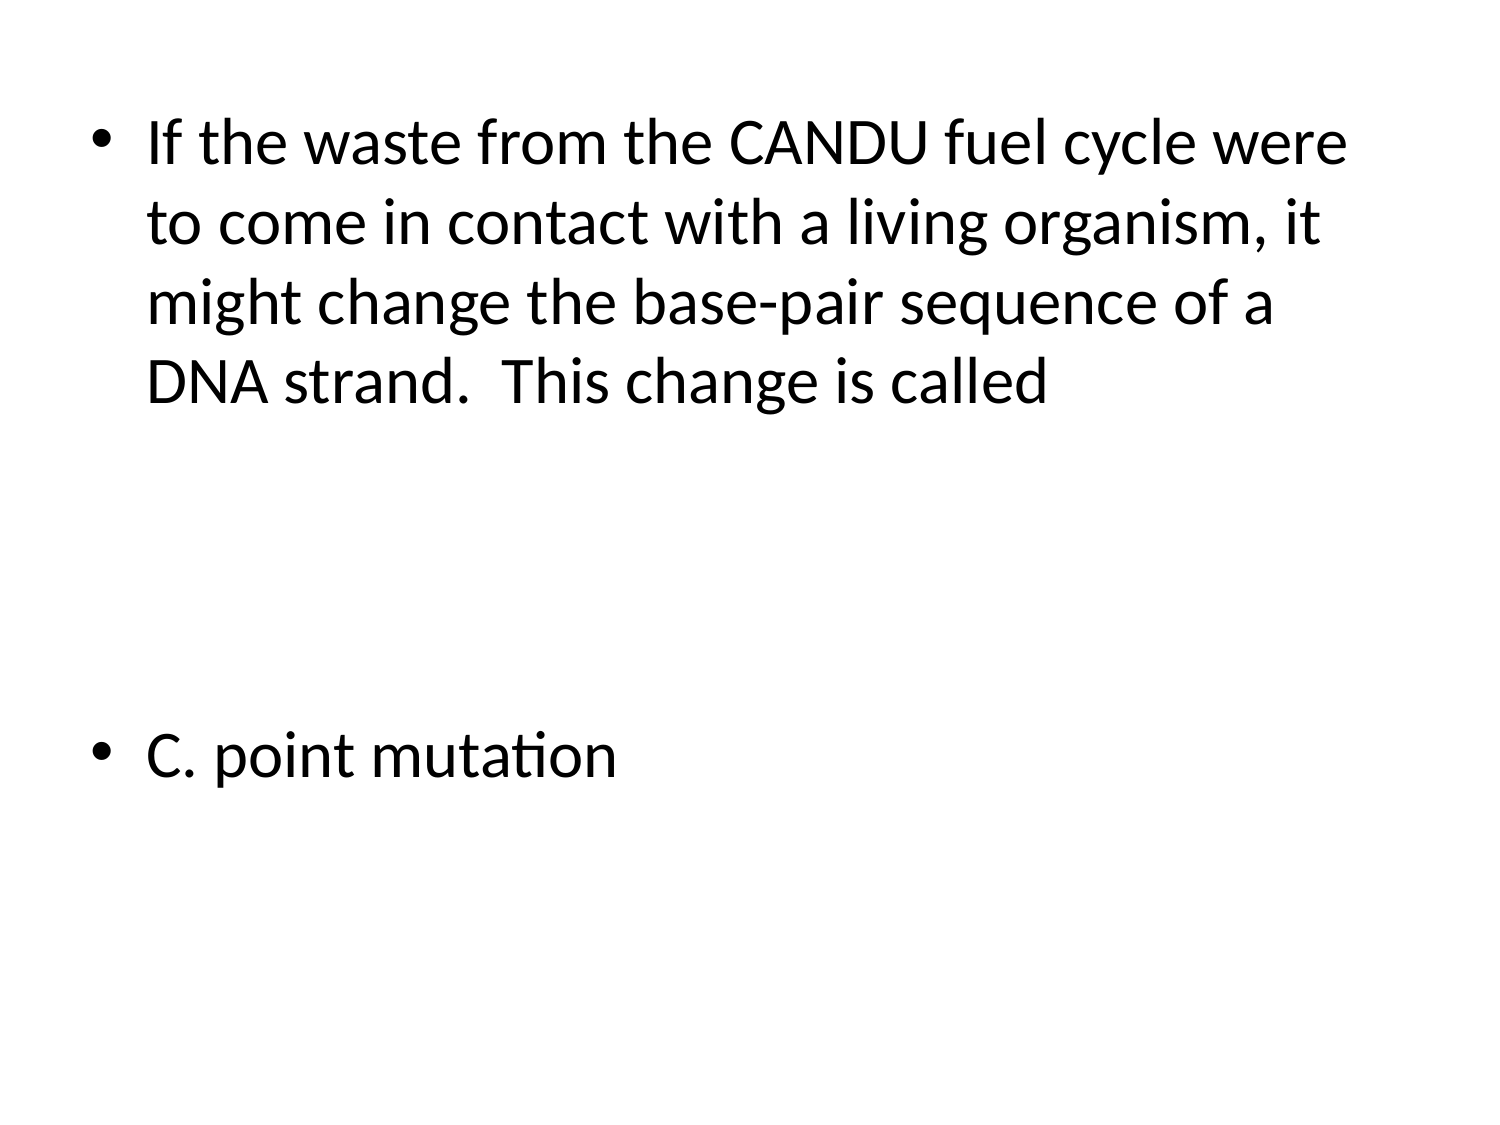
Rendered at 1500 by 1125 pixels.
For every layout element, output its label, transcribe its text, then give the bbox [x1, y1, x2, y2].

list If the waste from the CANDU fuel cycle were to come in contact with a living organism, it might change the base-pair sequence of a DNA strand. This change is called C. point mutation [75, 90, 1425, 1005]
